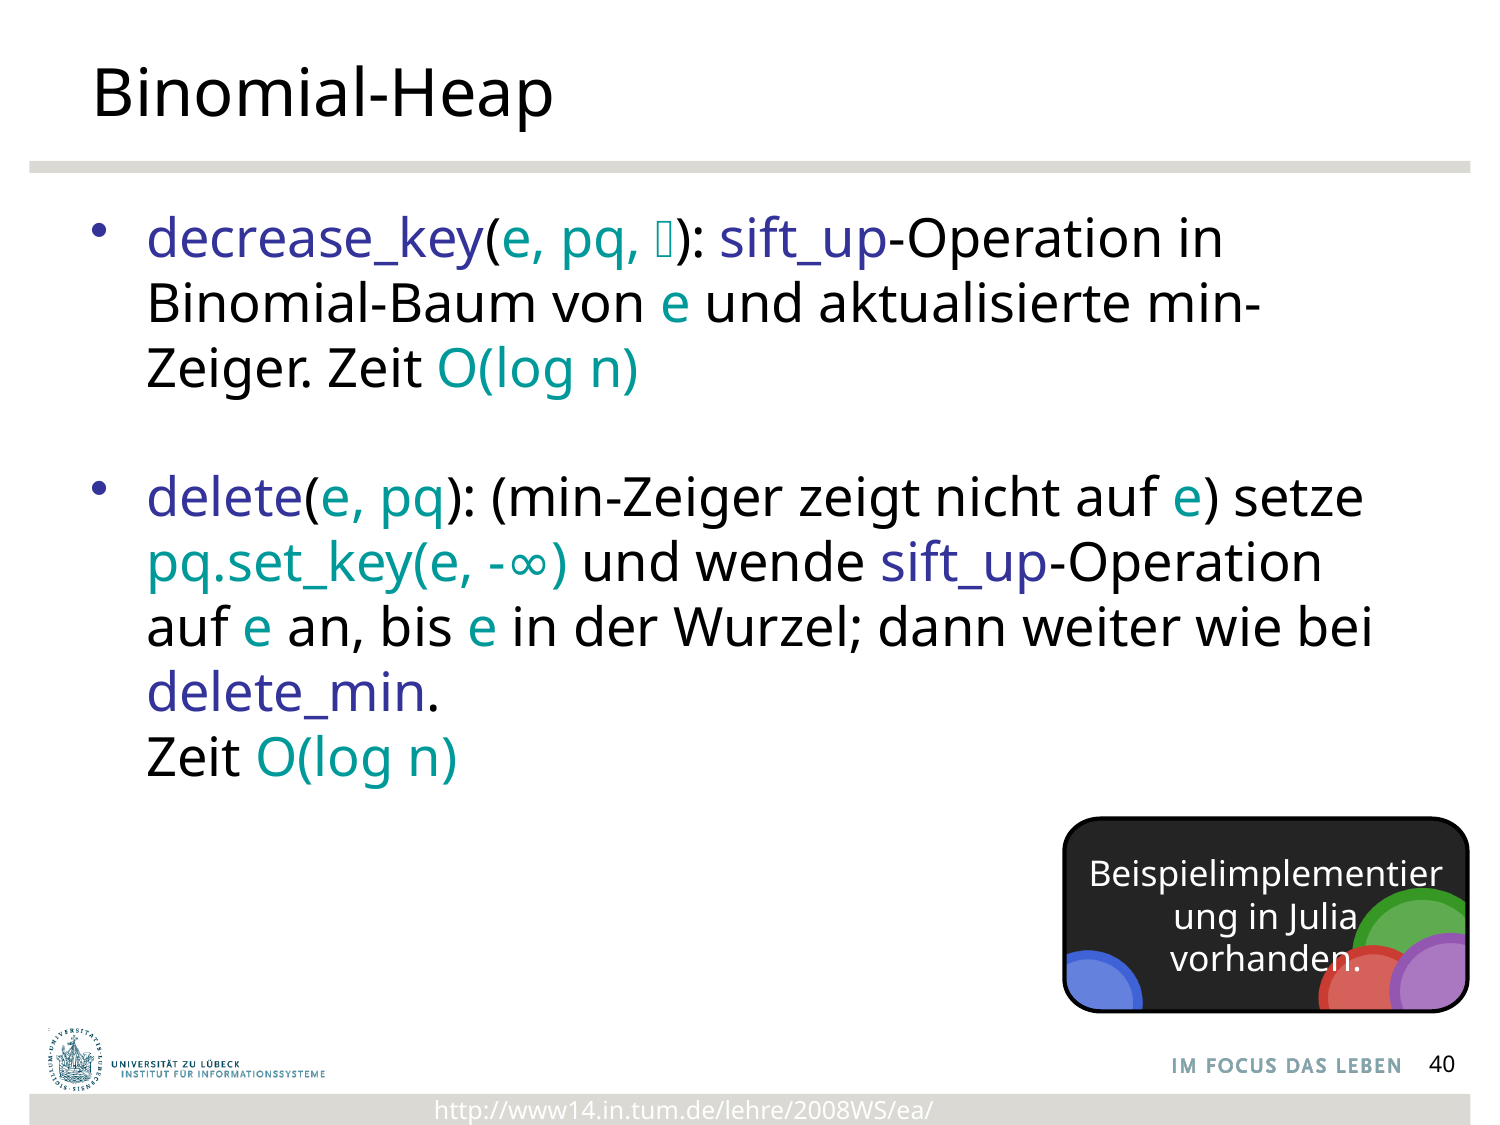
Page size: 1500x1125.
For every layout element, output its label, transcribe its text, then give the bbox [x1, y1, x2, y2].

list decrease_key(e, pq, 𝛥): sift_up-Operation in Binomial-Baum von e und aktualisierte min-Zeiger. Zeit O(log n) delete(e, pq): (min-Zeiger zeigt nicht auf e) setze pq.set_key(e, -∞) und wende sift_up-Operation auf e an, bis e in der Wurzel; dann weiter wie bei delete_min. Zeit O(log n) [75, 196, 1400, 1012]
slide_number 40 [1305, 1050, 1471, 1083]
title Binomial-Heap [76, 42, 1427, 126]
text_box http://www14.in.tum.de/lehre/2008WS/ea/index.html.de [419, 1087, 1046, 1125]
text_box Beispielimplementierung in Julia vorhanden. [1062, 816, 1470, 1014]
picture [1173, 1058, 1305, 1073]
